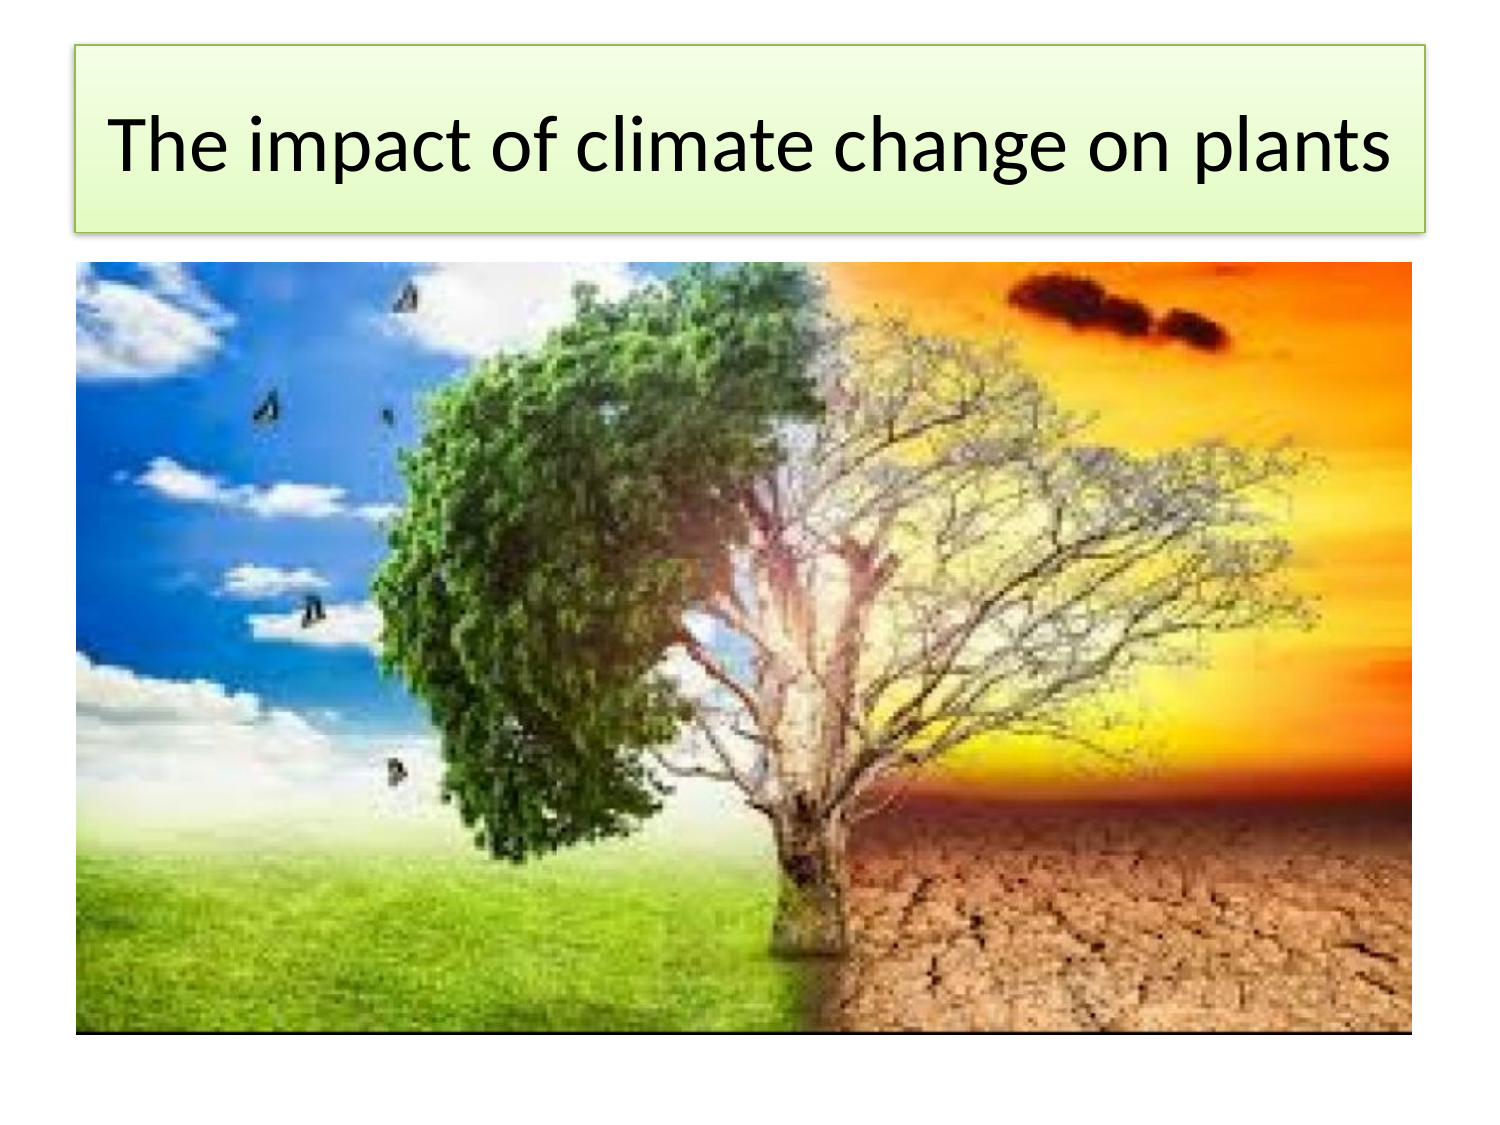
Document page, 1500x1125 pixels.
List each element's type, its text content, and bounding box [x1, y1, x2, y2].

title The impact of climate change on plants [74, 44, 1426, 233]
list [76, 262, 1412, 1036]
